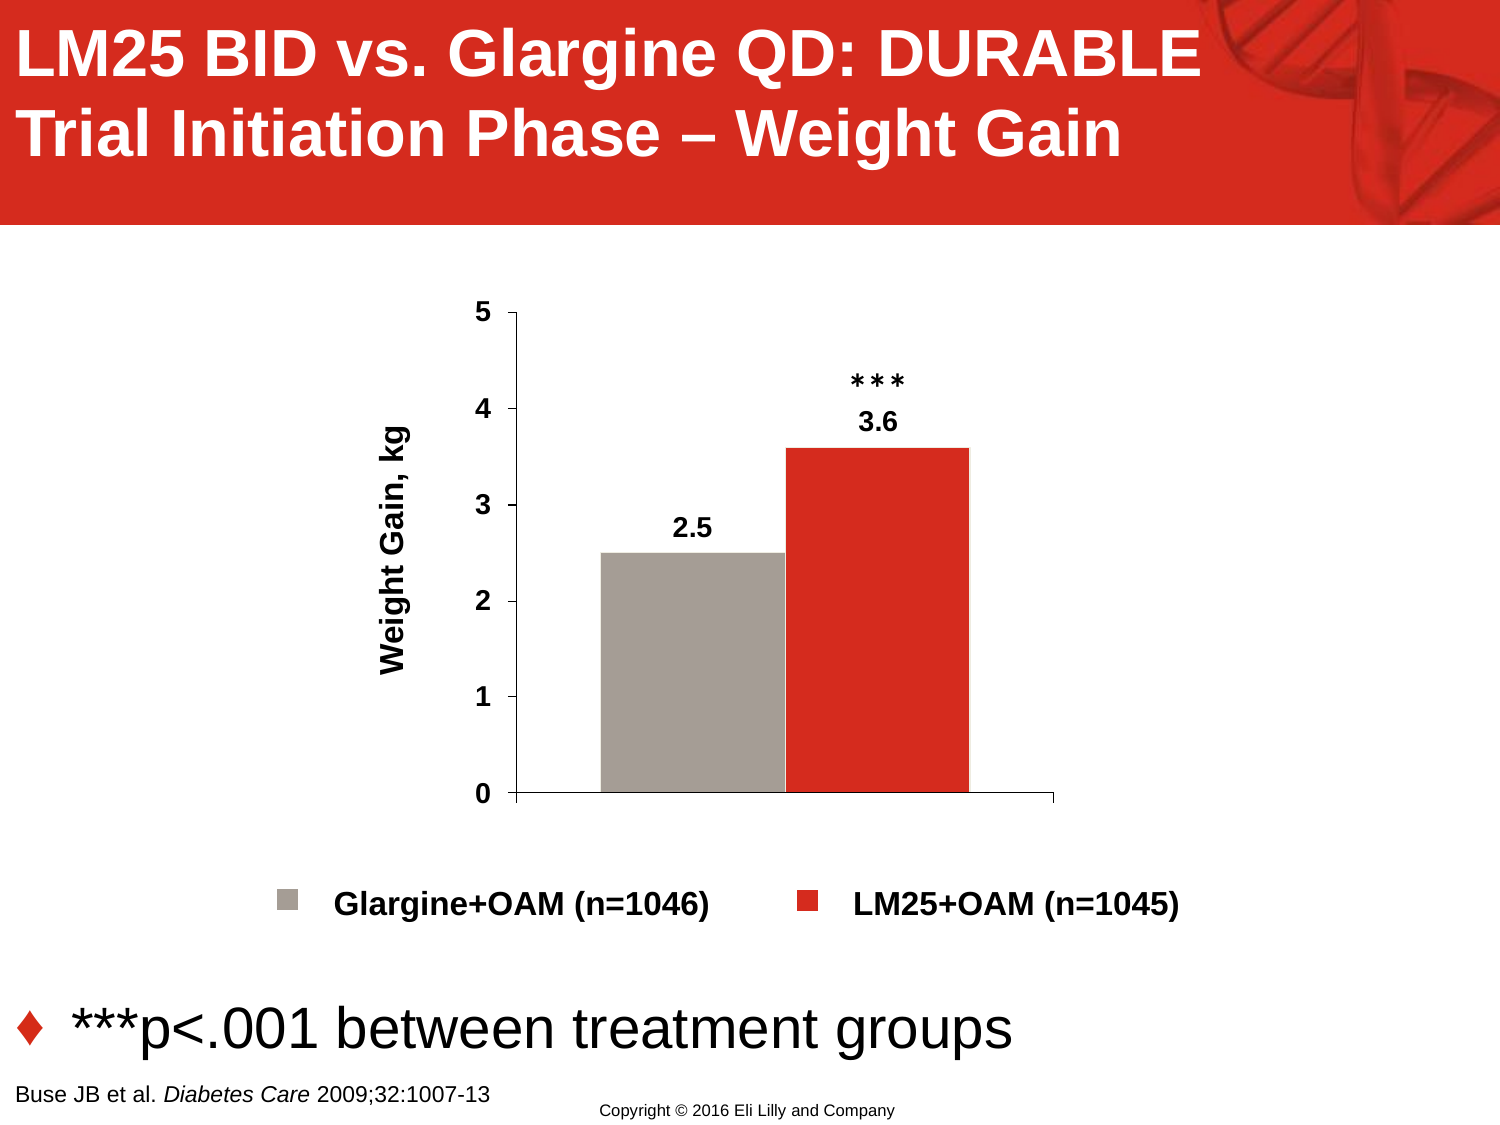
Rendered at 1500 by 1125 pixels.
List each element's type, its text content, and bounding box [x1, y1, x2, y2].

list ***p<.001 between treatment groups [0, 982, 1343, 1034]
list Buse JB et al. Diabetes Care 2009;32:1007-13 [0, 1071, 593, 1125]
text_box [275, 874, 1198, 931]
text_box Copyright © 2016 Eli Lilly and Company [584, 1079, 916, 1125]
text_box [455, 280, 1136, 874]
picture [0, 0, 1500, 226]
text_box Weight Gain, kg [362, 350, 418, 751]
